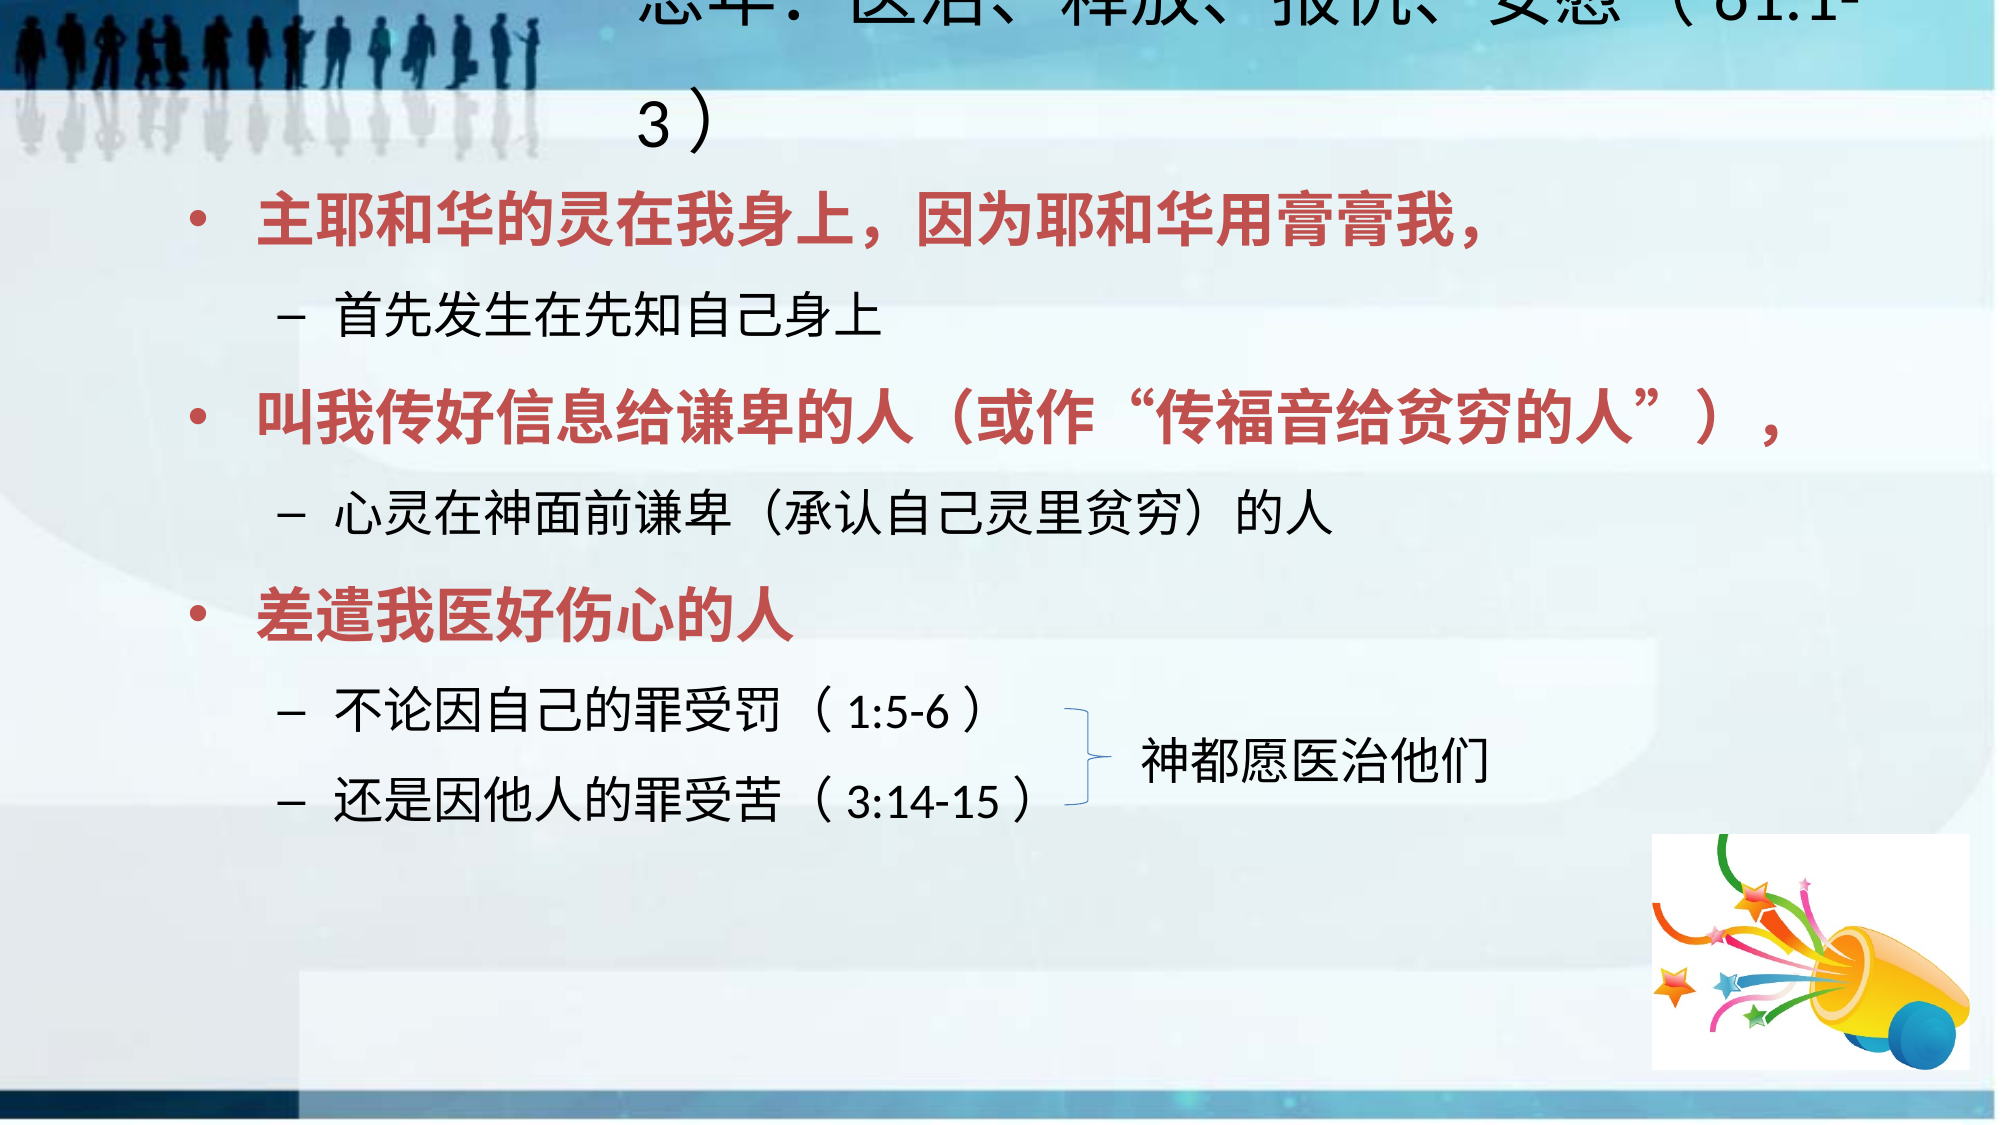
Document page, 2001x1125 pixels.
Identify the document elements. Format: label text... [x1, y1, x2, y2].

text_box [1064, 708, 1112, 806]
text_box 主耶和华的灵在我身上，因为耶和华用膏膏我， 首先发生在先知自己身上 叫我传好信息给谦卑的人（或作“传福音给贫穷的人”）， 心灵在神面前谦卑（承认自己灵里贫穷）的人 差遣我医好伤心的人 不论因自己的罪受罚（1:5-6） 还是因他人的罪受苦（3:14-15） [172, 152, 1867, 1012]
text_box 神都愿医治他们 [1126, 722, 1506, 798]
text_box 恩年：医治、释放、报仇、安慰（61:1-3） [620, 0, 1974, 99]
picture [0, 0, 2001, 1125]
